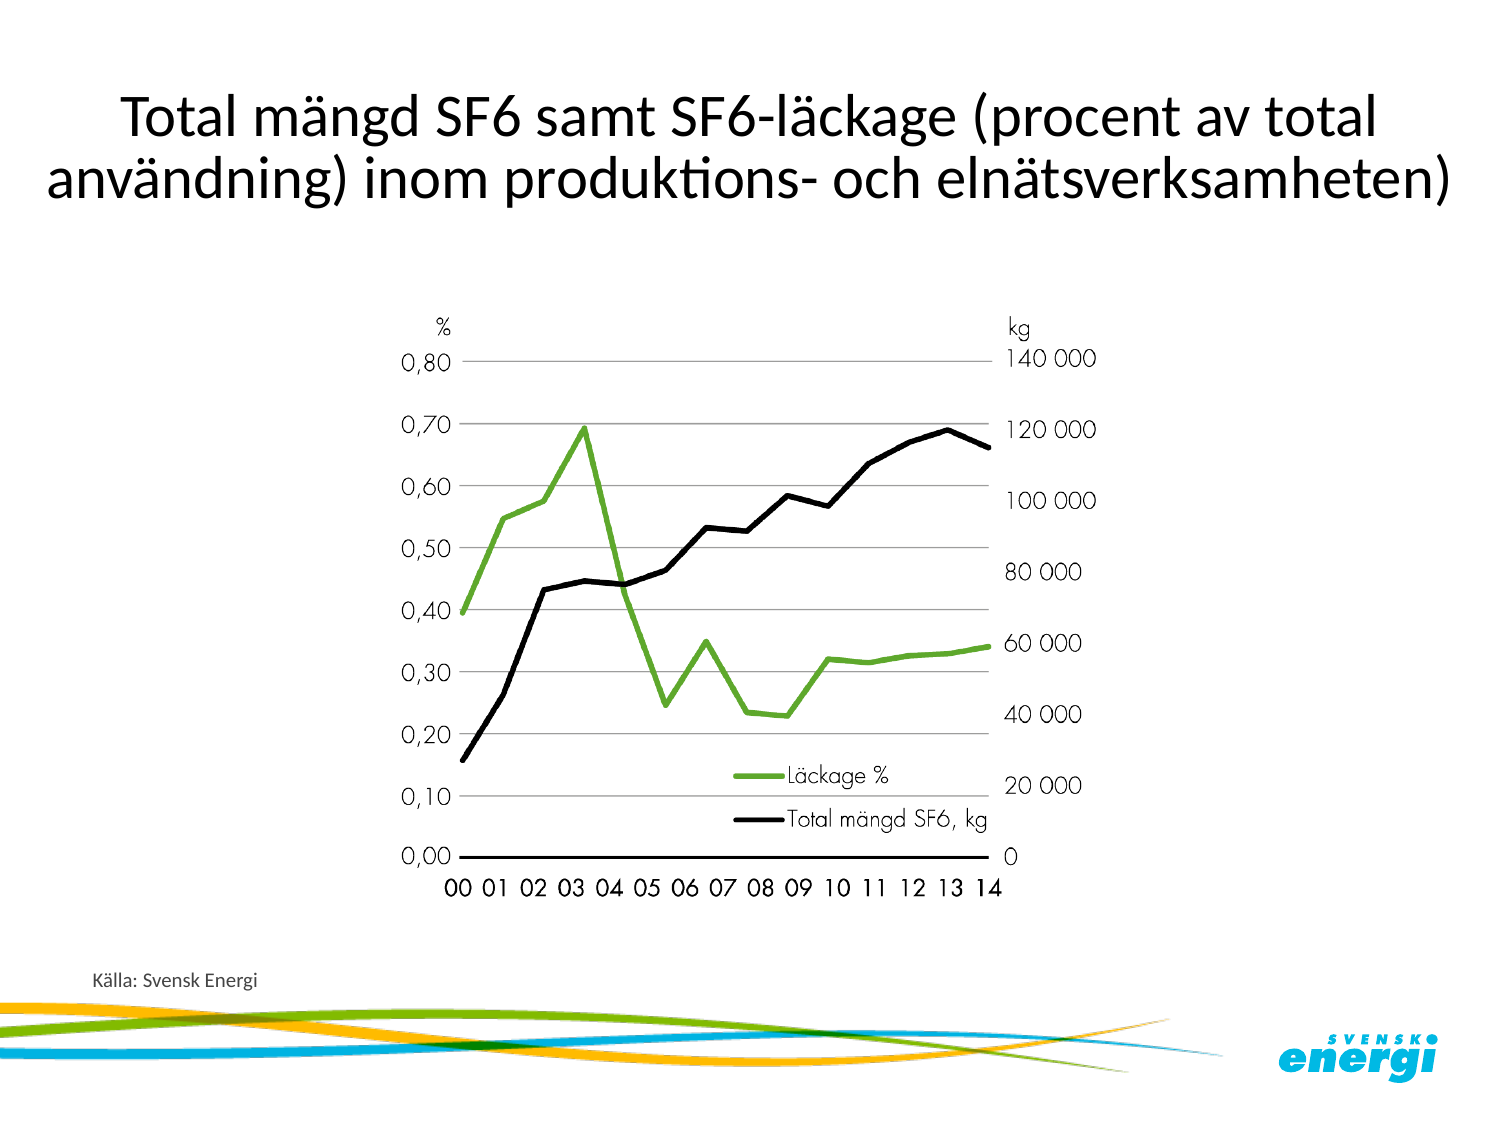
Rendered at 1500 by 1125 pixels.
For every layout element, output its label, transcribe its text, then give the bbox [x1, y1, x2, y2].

list Källa: Svensk Energi [77, 962, 922, 993]
picture [395, 308, 1104, 903]
picture [0, 990, 1233, 1125]
title Total mängd SF6 samt SF6-läckage (procent av total användning) inom produktions- och elnätsverksamheten) [0, 30, 1500, 219]
